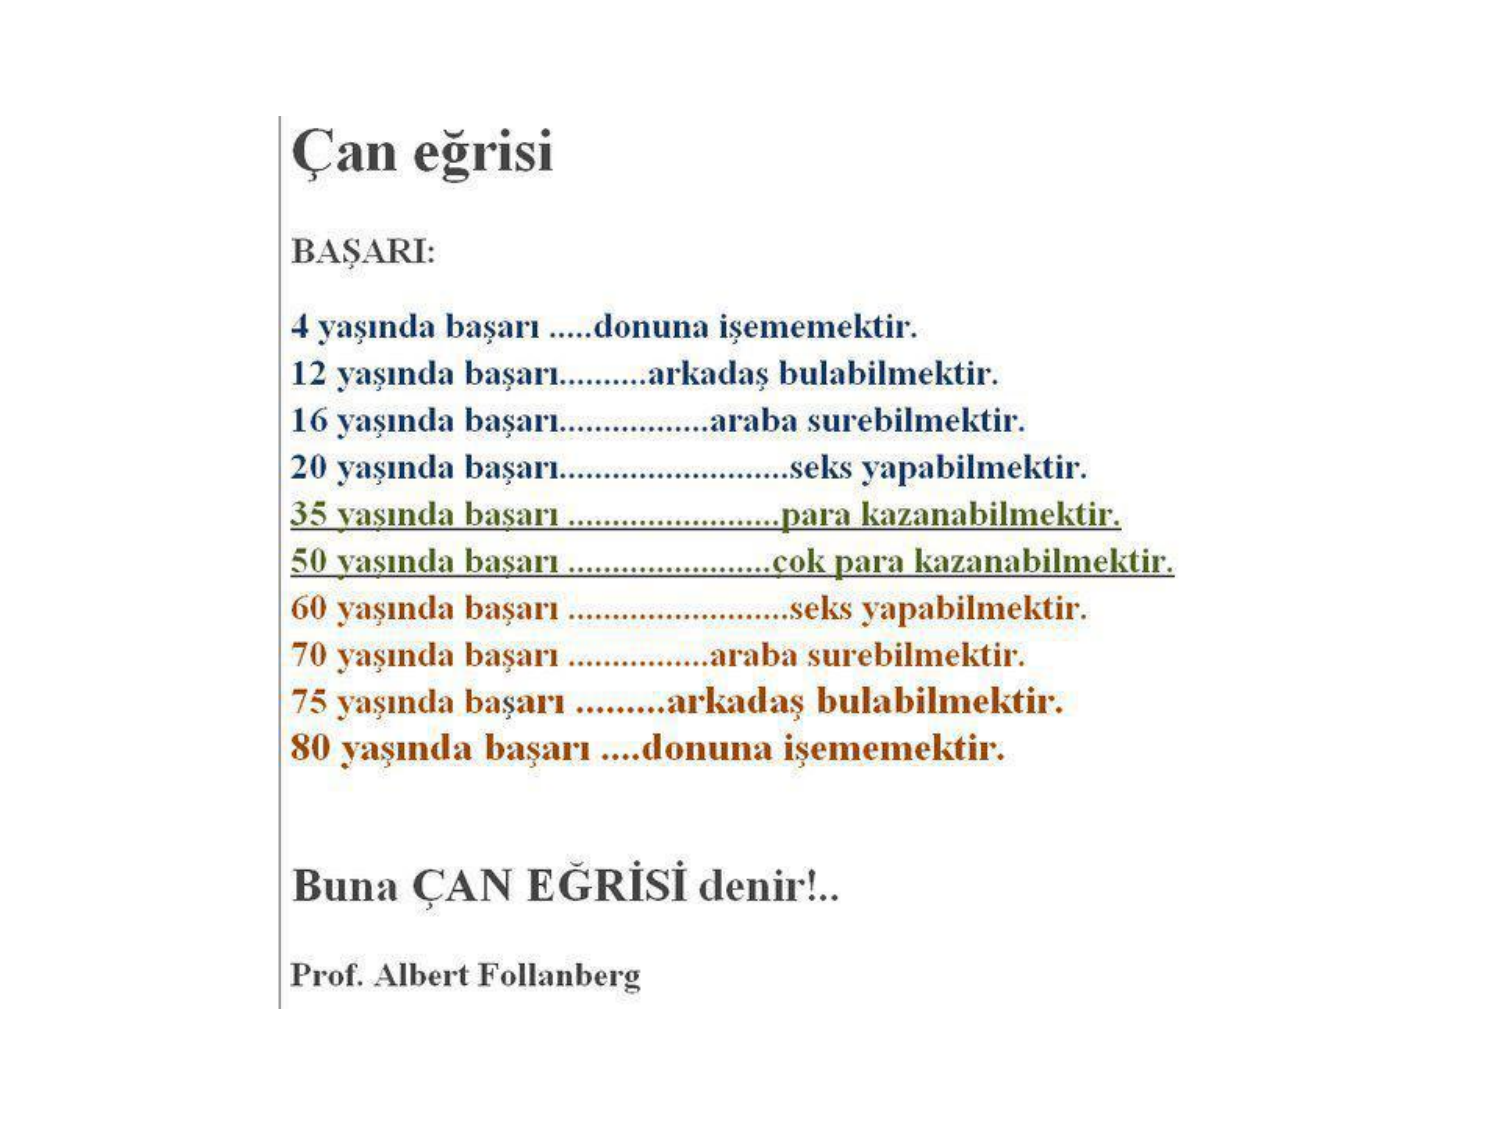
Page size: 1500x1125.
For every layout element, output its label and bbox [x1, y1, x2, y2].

picture [277, 116, 1223, 1009]
